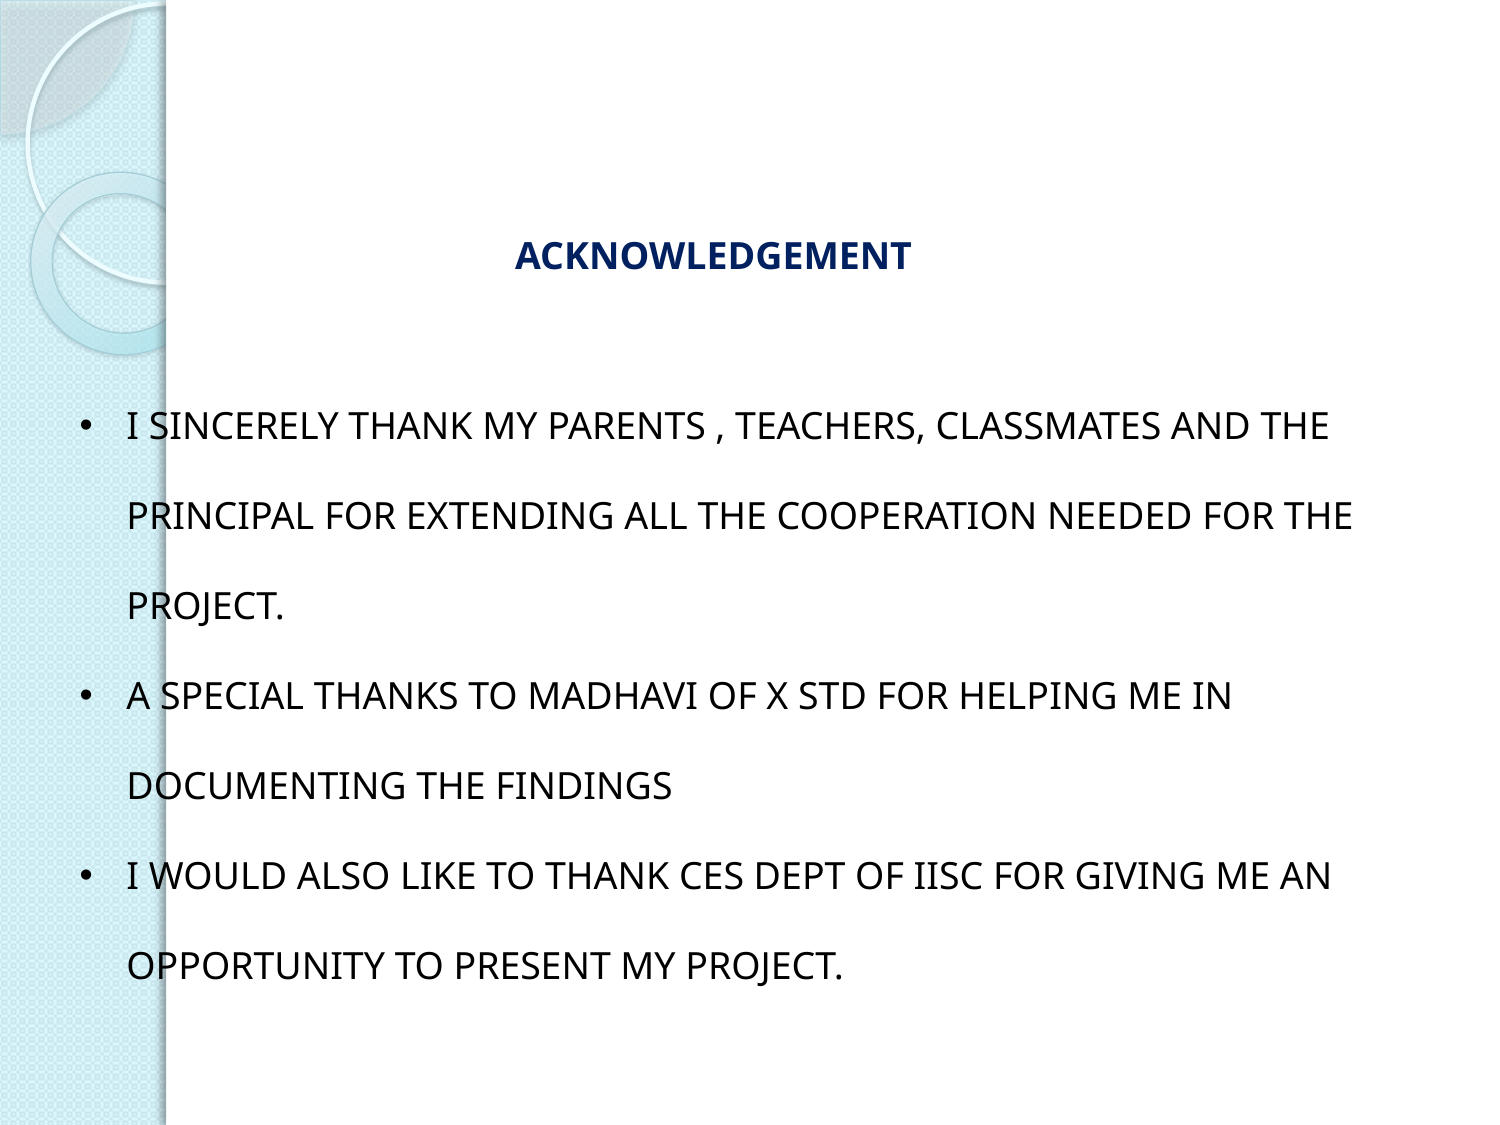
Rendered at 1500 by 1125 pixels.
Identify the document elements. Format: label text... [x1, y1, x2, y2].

text_box I SINCERELY THANK MY PARENTS , TEACHERS, CLASSMATES AND THE PRINCIPAL FOR EXTENDING ALL THE COOPERATION NEEDED FOR THE PROJECT. A SPECIAL THANKS TO MADHAVI OF X STD FOR HELPING ME IN DOCUMENTING THE FINDINGS I WOULD ALSO LIKE TO THANK CES DEPT OF IISC FOR GIVING ME AN OPPORTUNITY TO PRESENT MY PROJECT. [64, 349, 1465, 995]
text_box ACKNOWLEDGEMENT [500, 179, 928, 285]
